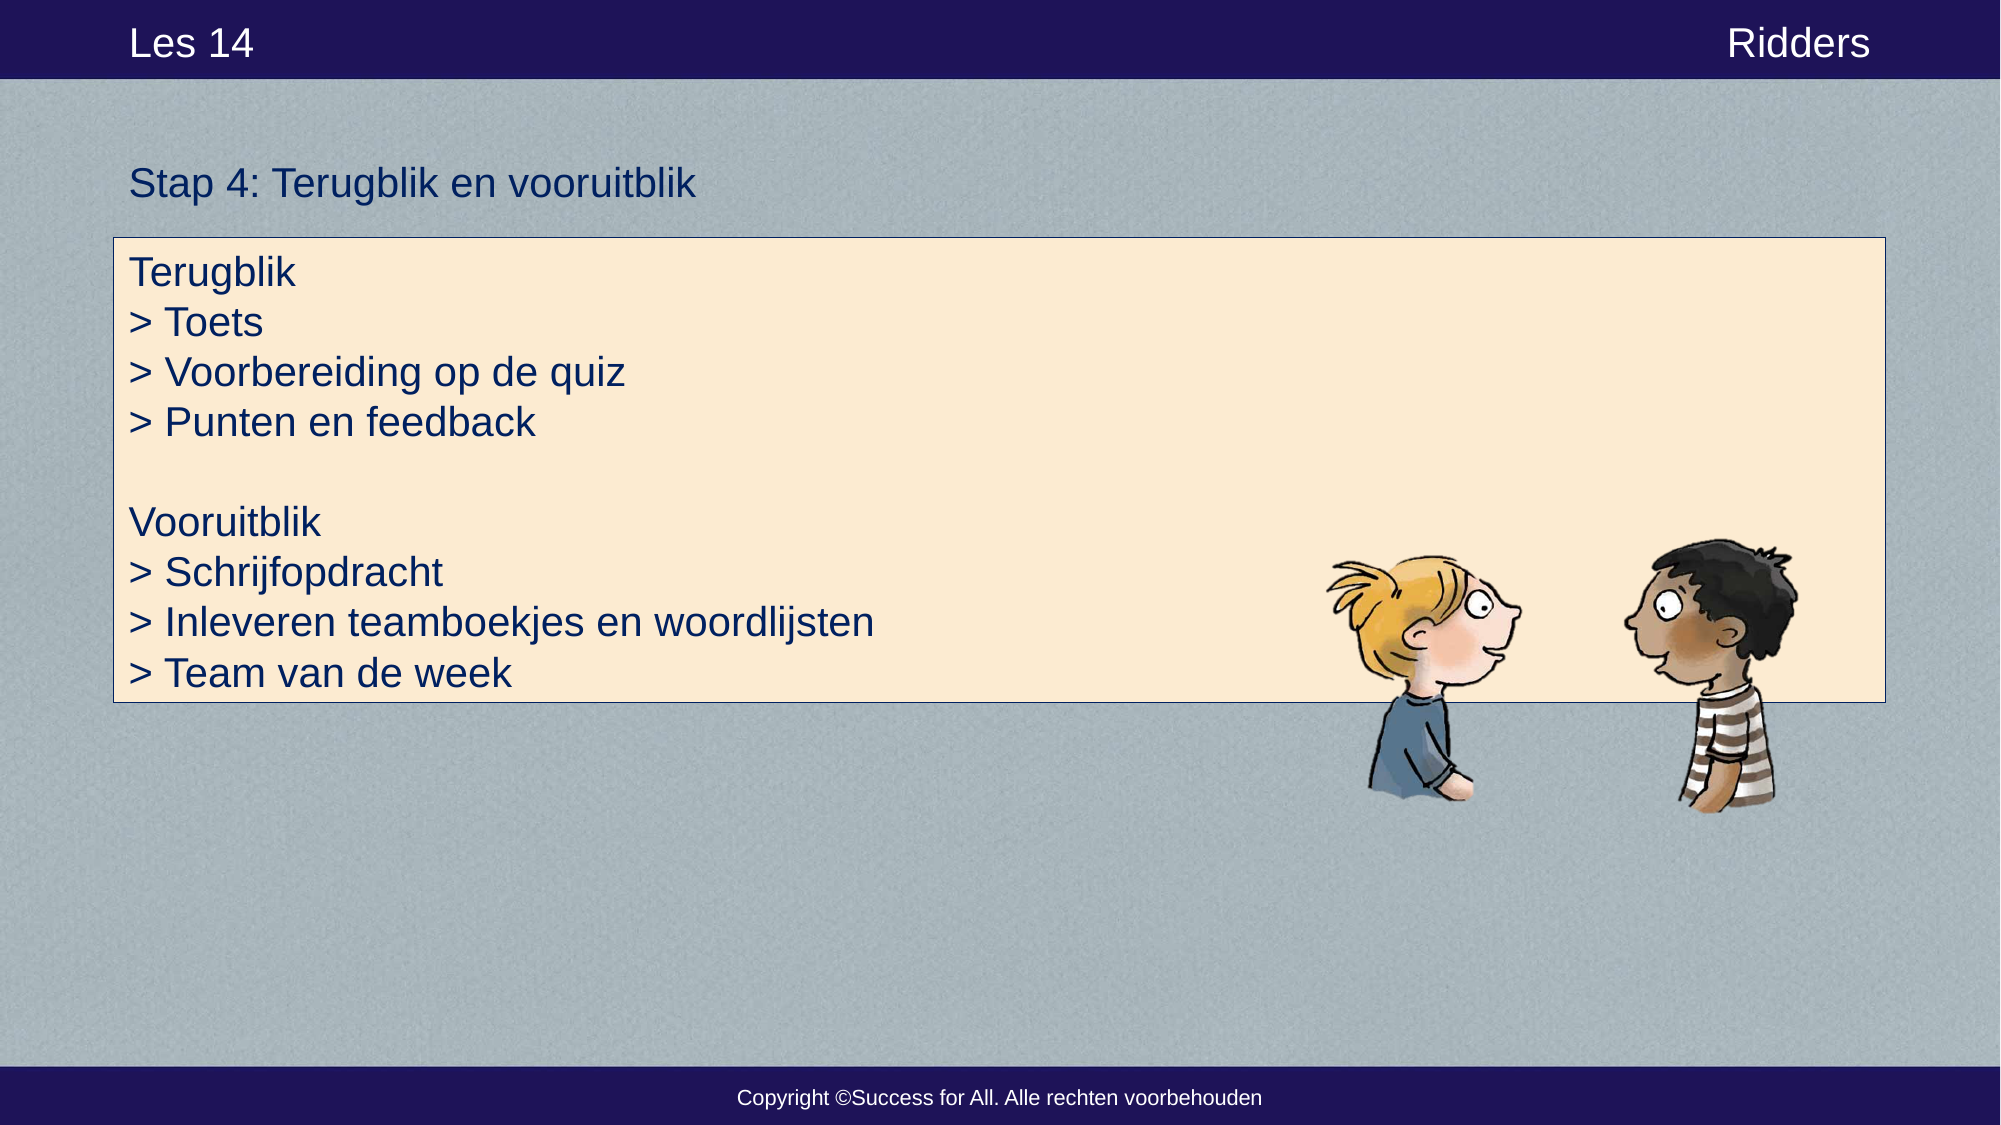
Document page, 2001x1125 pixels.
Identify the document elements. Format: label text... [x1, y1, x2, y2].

text_box Copyright ©Success for All. Alle rechten voorbehouden [0, 1076, 2000, 1125]
text_box Les 14 [114, 8, 354, 73]
text_box Ridders [999, 8, 1886, 73]
text_box Terugblik > Toets > Voorbereiding op de quiz > Punten en feedback Vooruitblik > Schrijfopdracht > Inleveren teamboekjes en woordlijsten > Team van de week [113, 237, 1886, 703]
picture [0, 0, 2001, 1125]
text_box Stap 4: Terugblik en vooruitblik [113, 148, 1635, 214]
